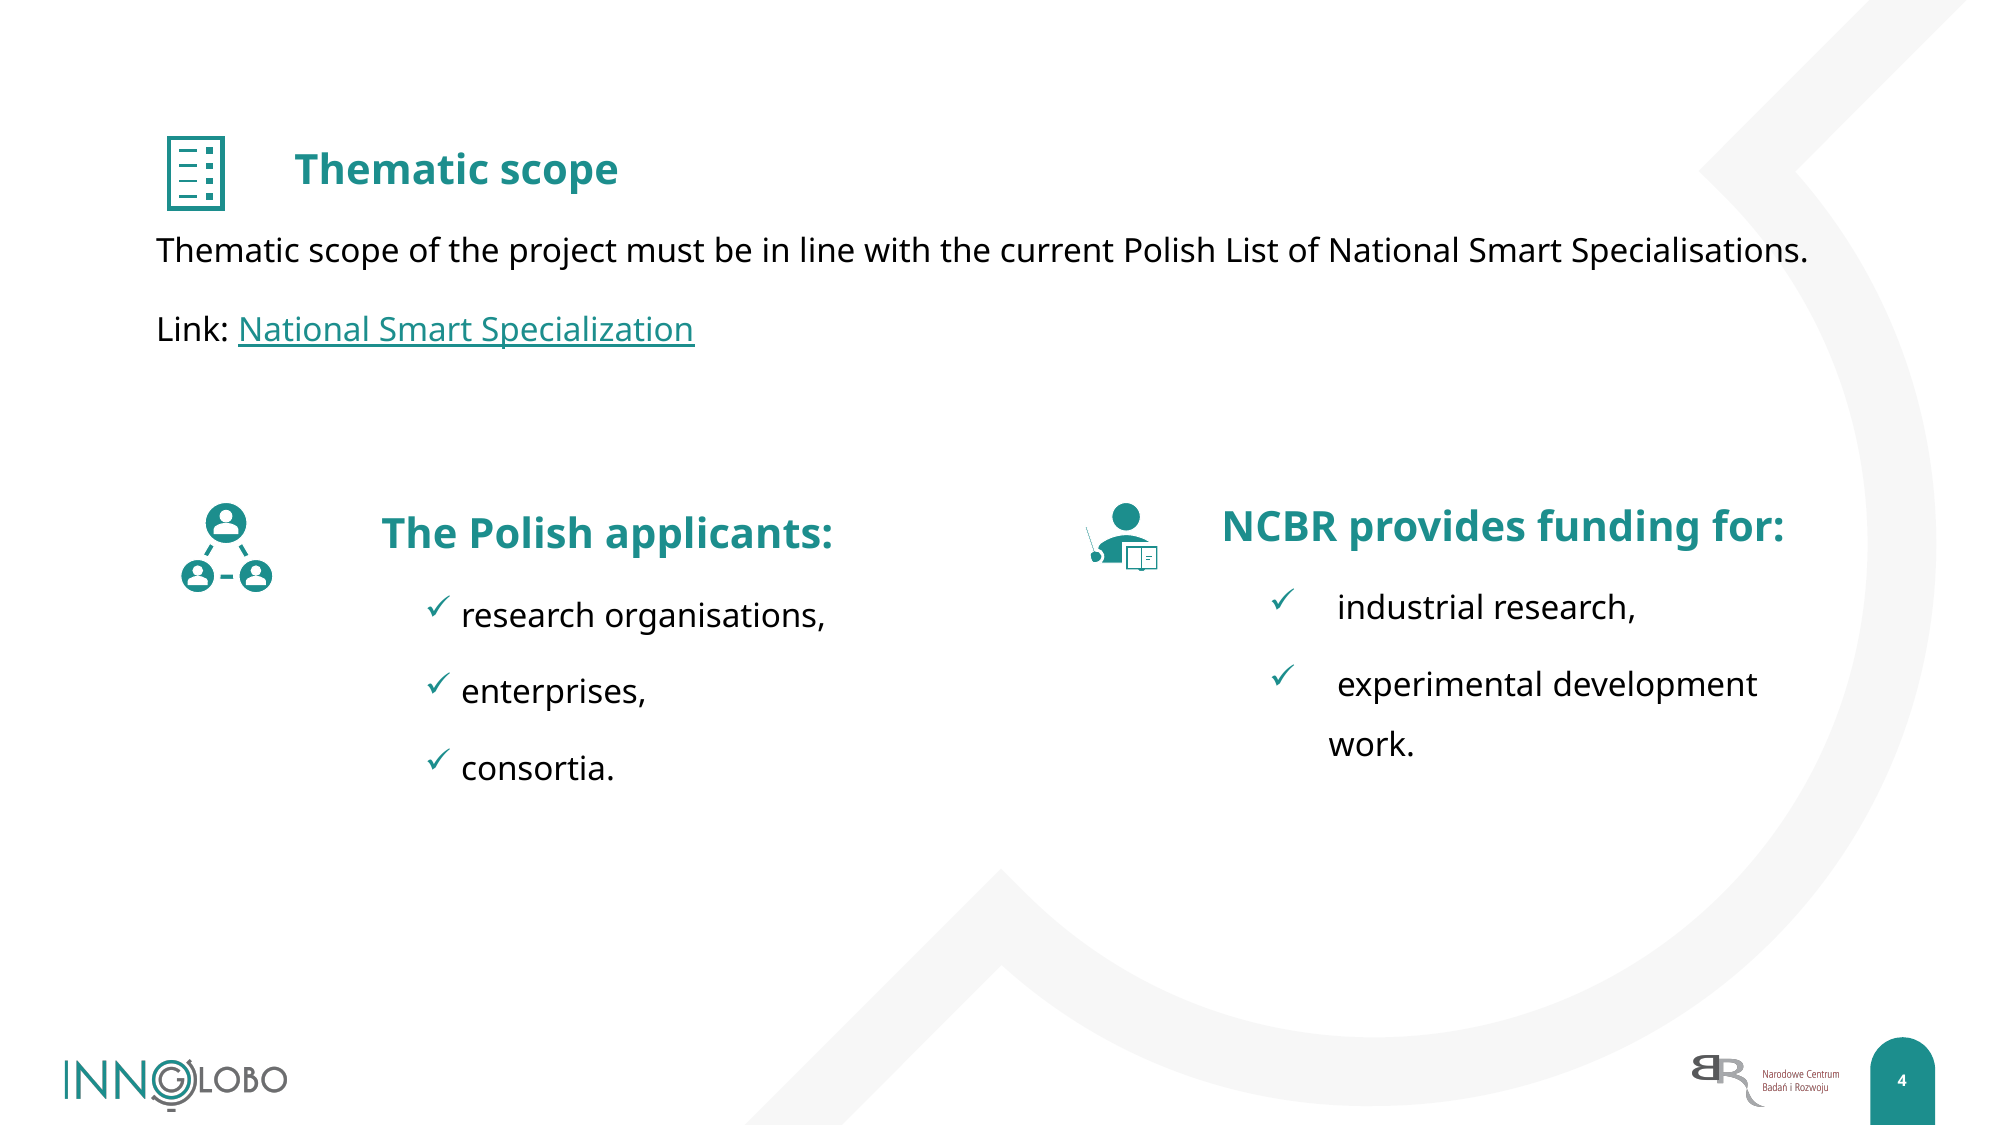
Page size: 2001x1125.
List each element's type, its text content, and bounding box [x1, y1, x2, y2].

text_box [1084, 502, 1159, 572]
slide_number 4 [1870, 1037, 1935, 1125]
picture [64, 1059, 287, 1112]
picture [1692, 1055, 1839, 1107]
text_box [161, 474, 907, 799]
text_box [0, 117, 1903, 364]
list NCBR provides funding for: industrial research, experimental development work. [974, 474, 1830, 823]
